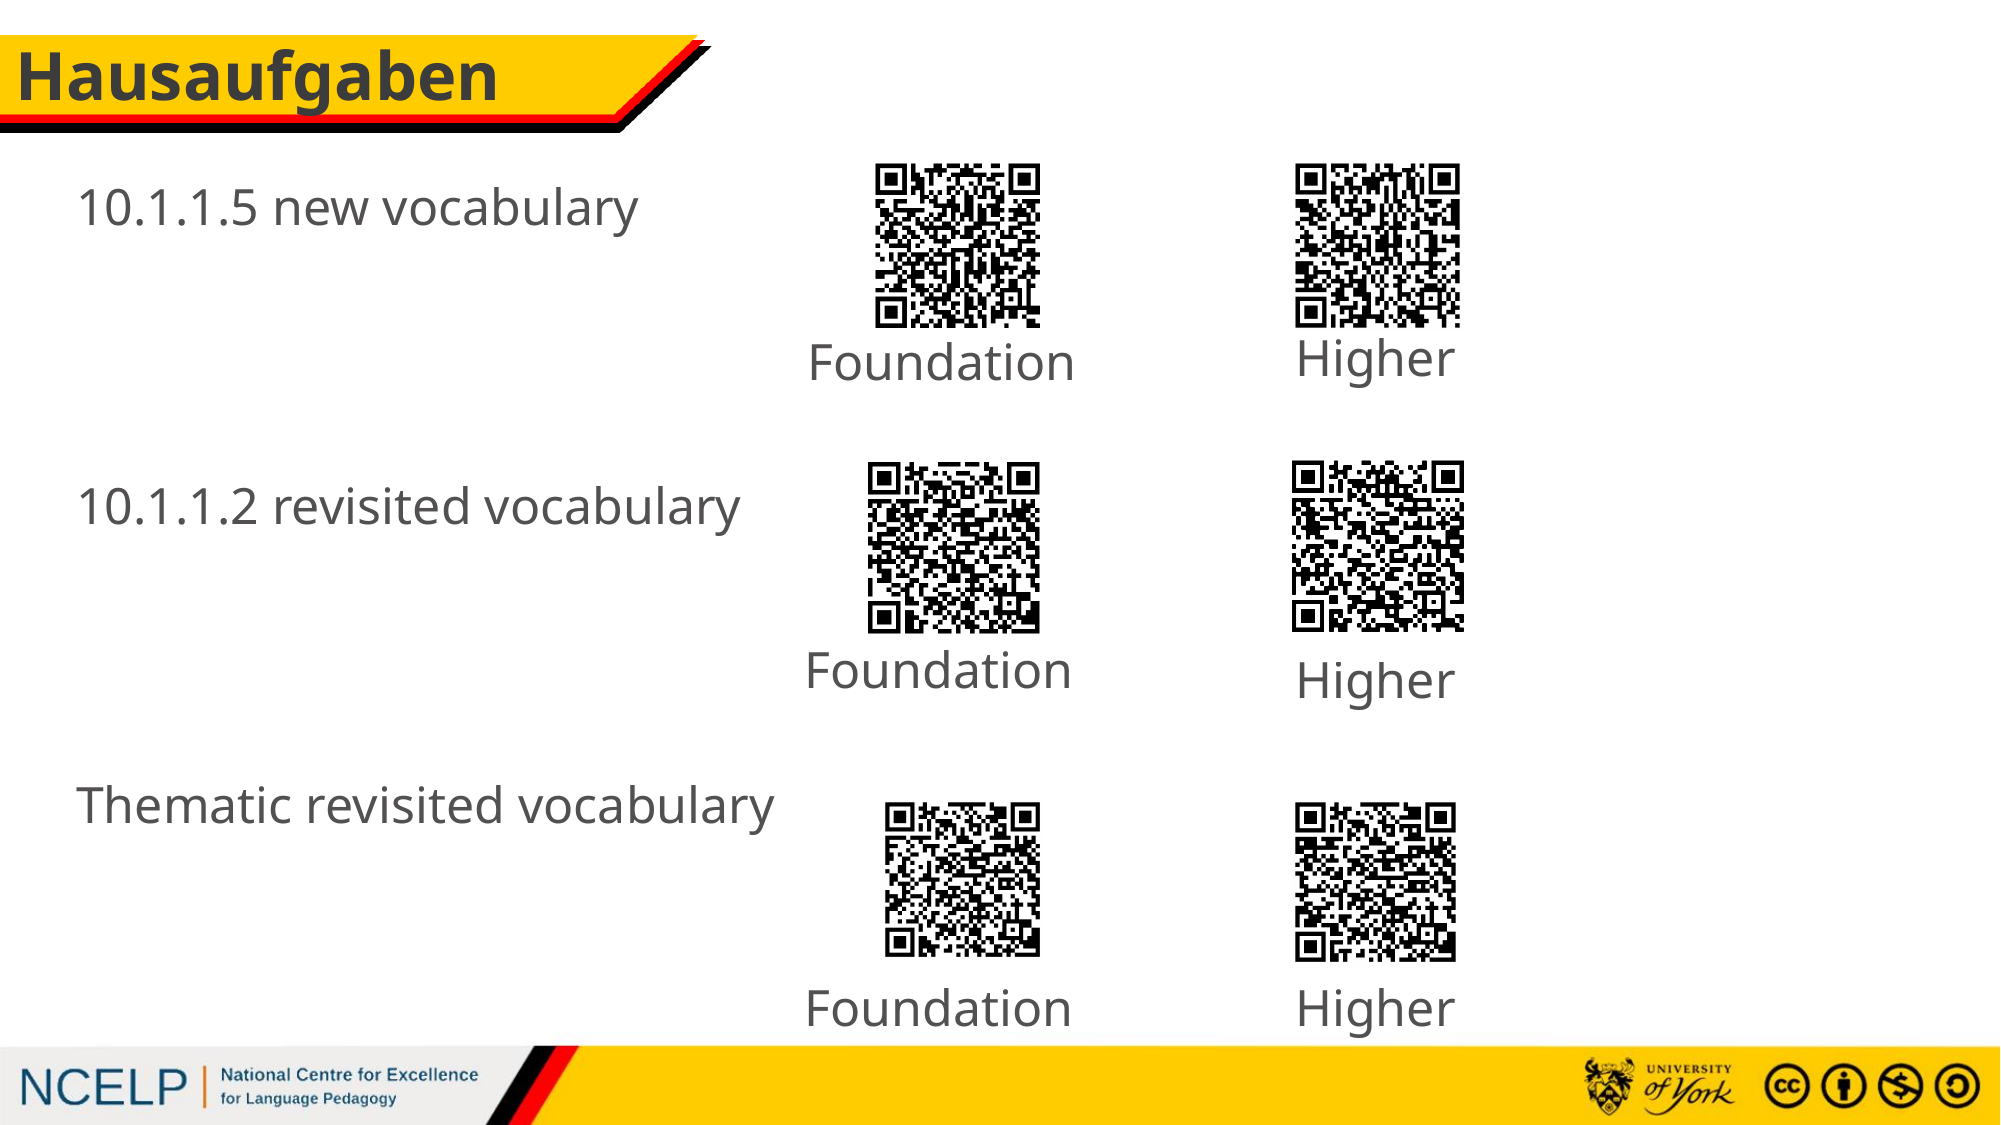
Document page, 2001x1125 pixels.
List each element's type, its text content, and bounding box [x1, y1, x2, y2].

text_box Foundation [761, 330, 1124, 400]
text_box Higher [1194, 647, 1557, 717]
text_box Foundation [758, 637, 1120, 707]
picture [0, 0, 2001, 1125]
text_box Higher [1194, 325, 1557, 395]
title Hausaufgaben [0, 35, 727, 142]
list 10.1.1.5 new vocabulary 10.1.1.2 revisited vocabulary Thematic revisited vocabulary [61, 174, 1950, 1013]
text_box Foundation [758, 976, 1120, 1045]
text_box Higher [1194, 976, 1557, 1045]
